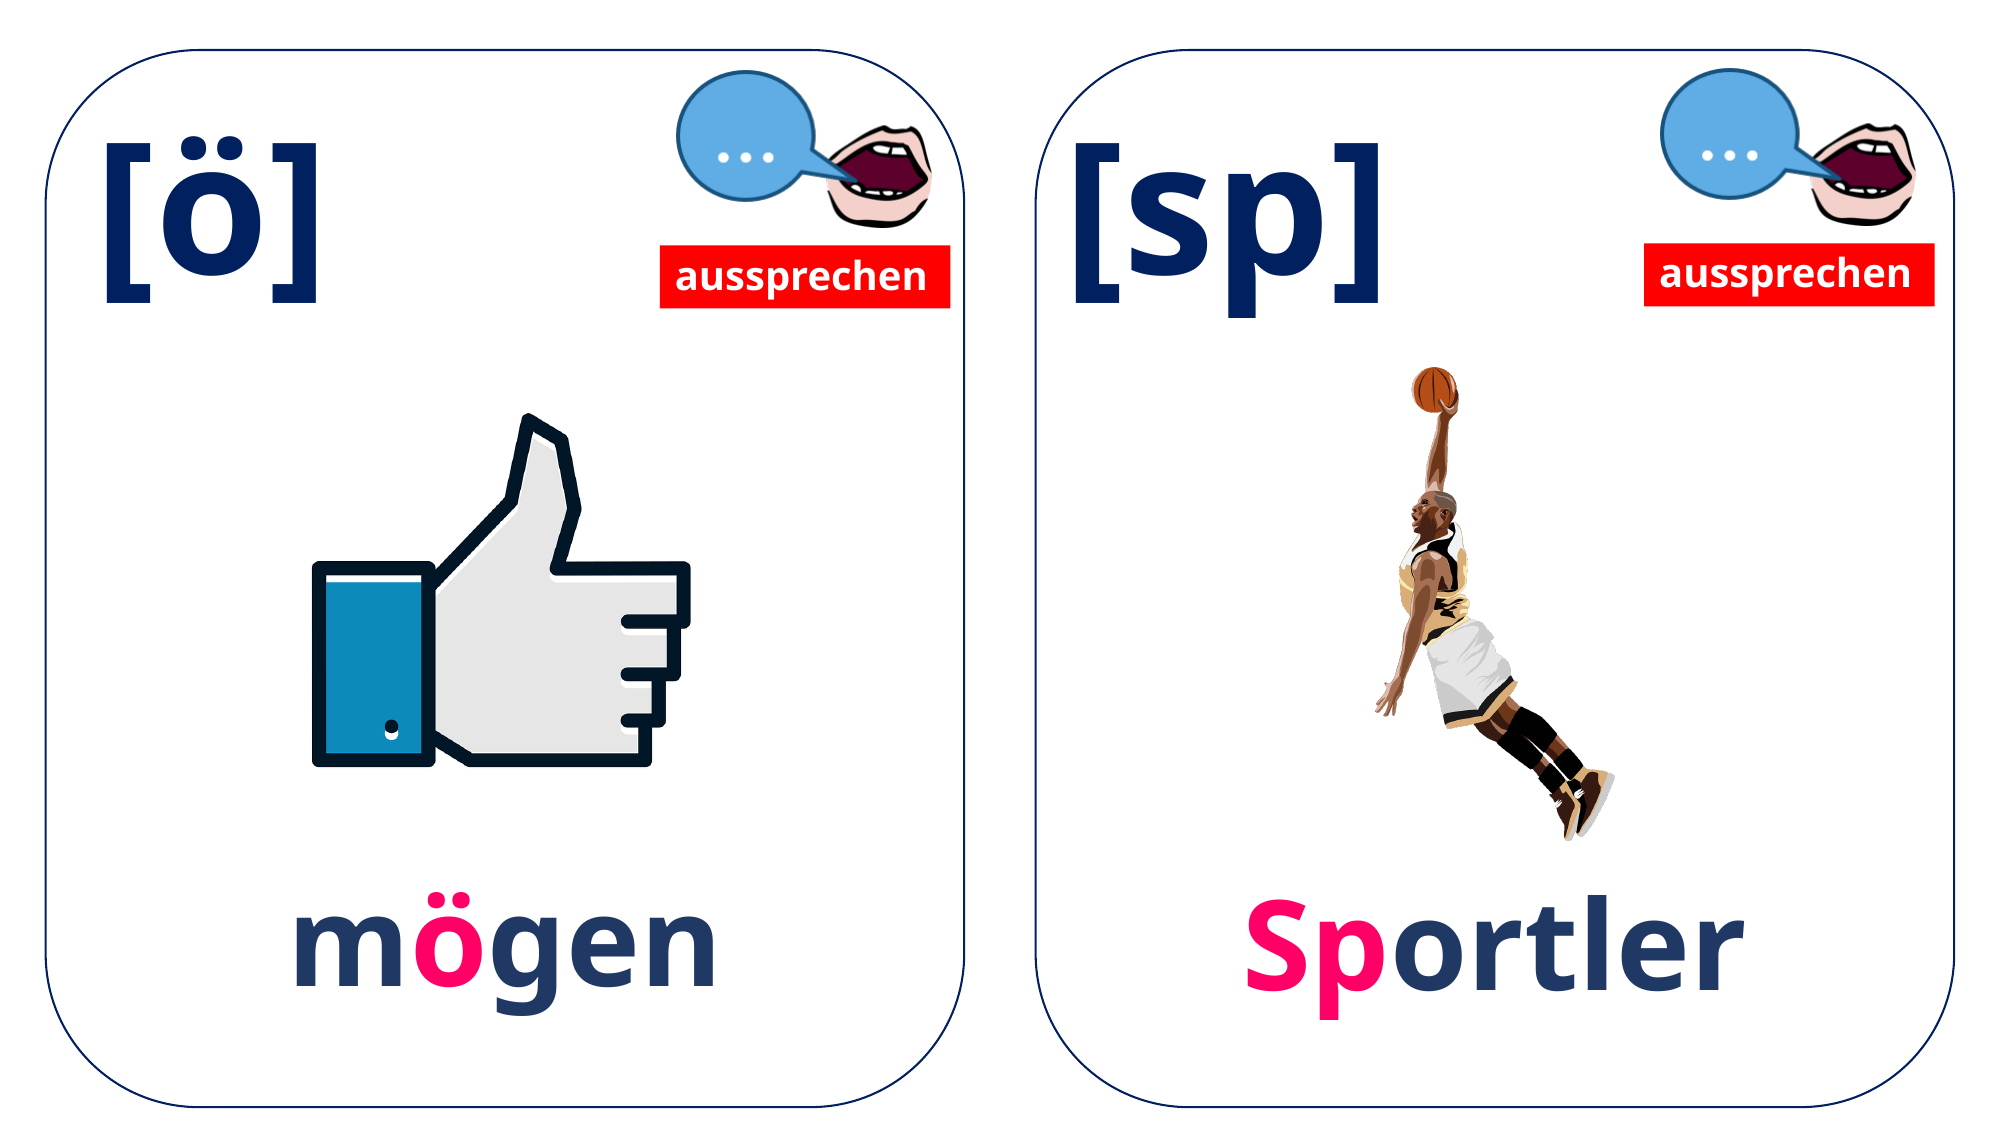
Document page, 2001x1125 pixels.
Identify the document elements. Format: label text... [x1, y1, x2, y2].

picture [1375, 367, 1615, 841]
picture [672, 69, 932, 228]
text_box [44, 48, 966, 1109]
text_box [1034, 48, 1956, 1109]
text_box [ö] [79, 83, 100, 104]
text_box aussprechen [659, 245, 951, 309]
text_box mögen [160, 854, 850, 1019]
text_box [sp] [1048, 83, 1479, 387]
text_box aussprechen [1644, 243, 1935, 307]
text_box Sportler [1150, 857, 1840, 1023]
picture [287, 404, 702, 804]
picture [1656, 67, 1916, 226]
